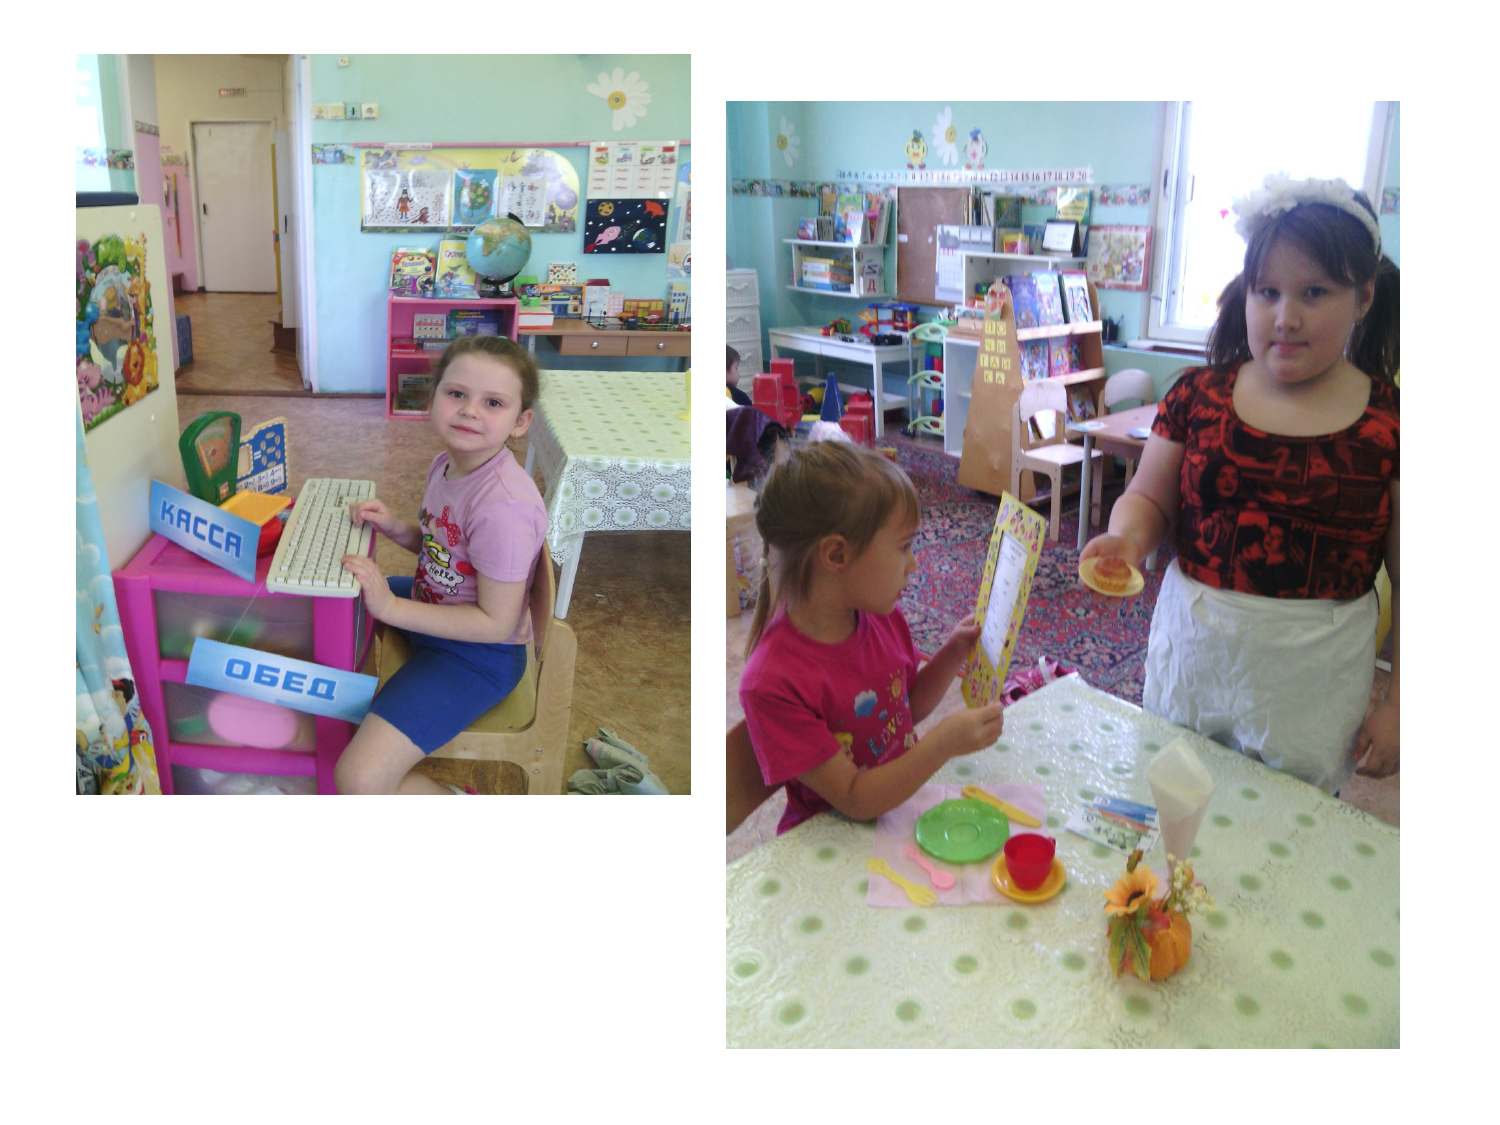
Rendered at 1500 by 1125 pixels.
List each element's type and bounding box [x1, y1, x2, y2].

picture [726, 101, 1400, 1049]
picture [76, 54, 692, 795]
